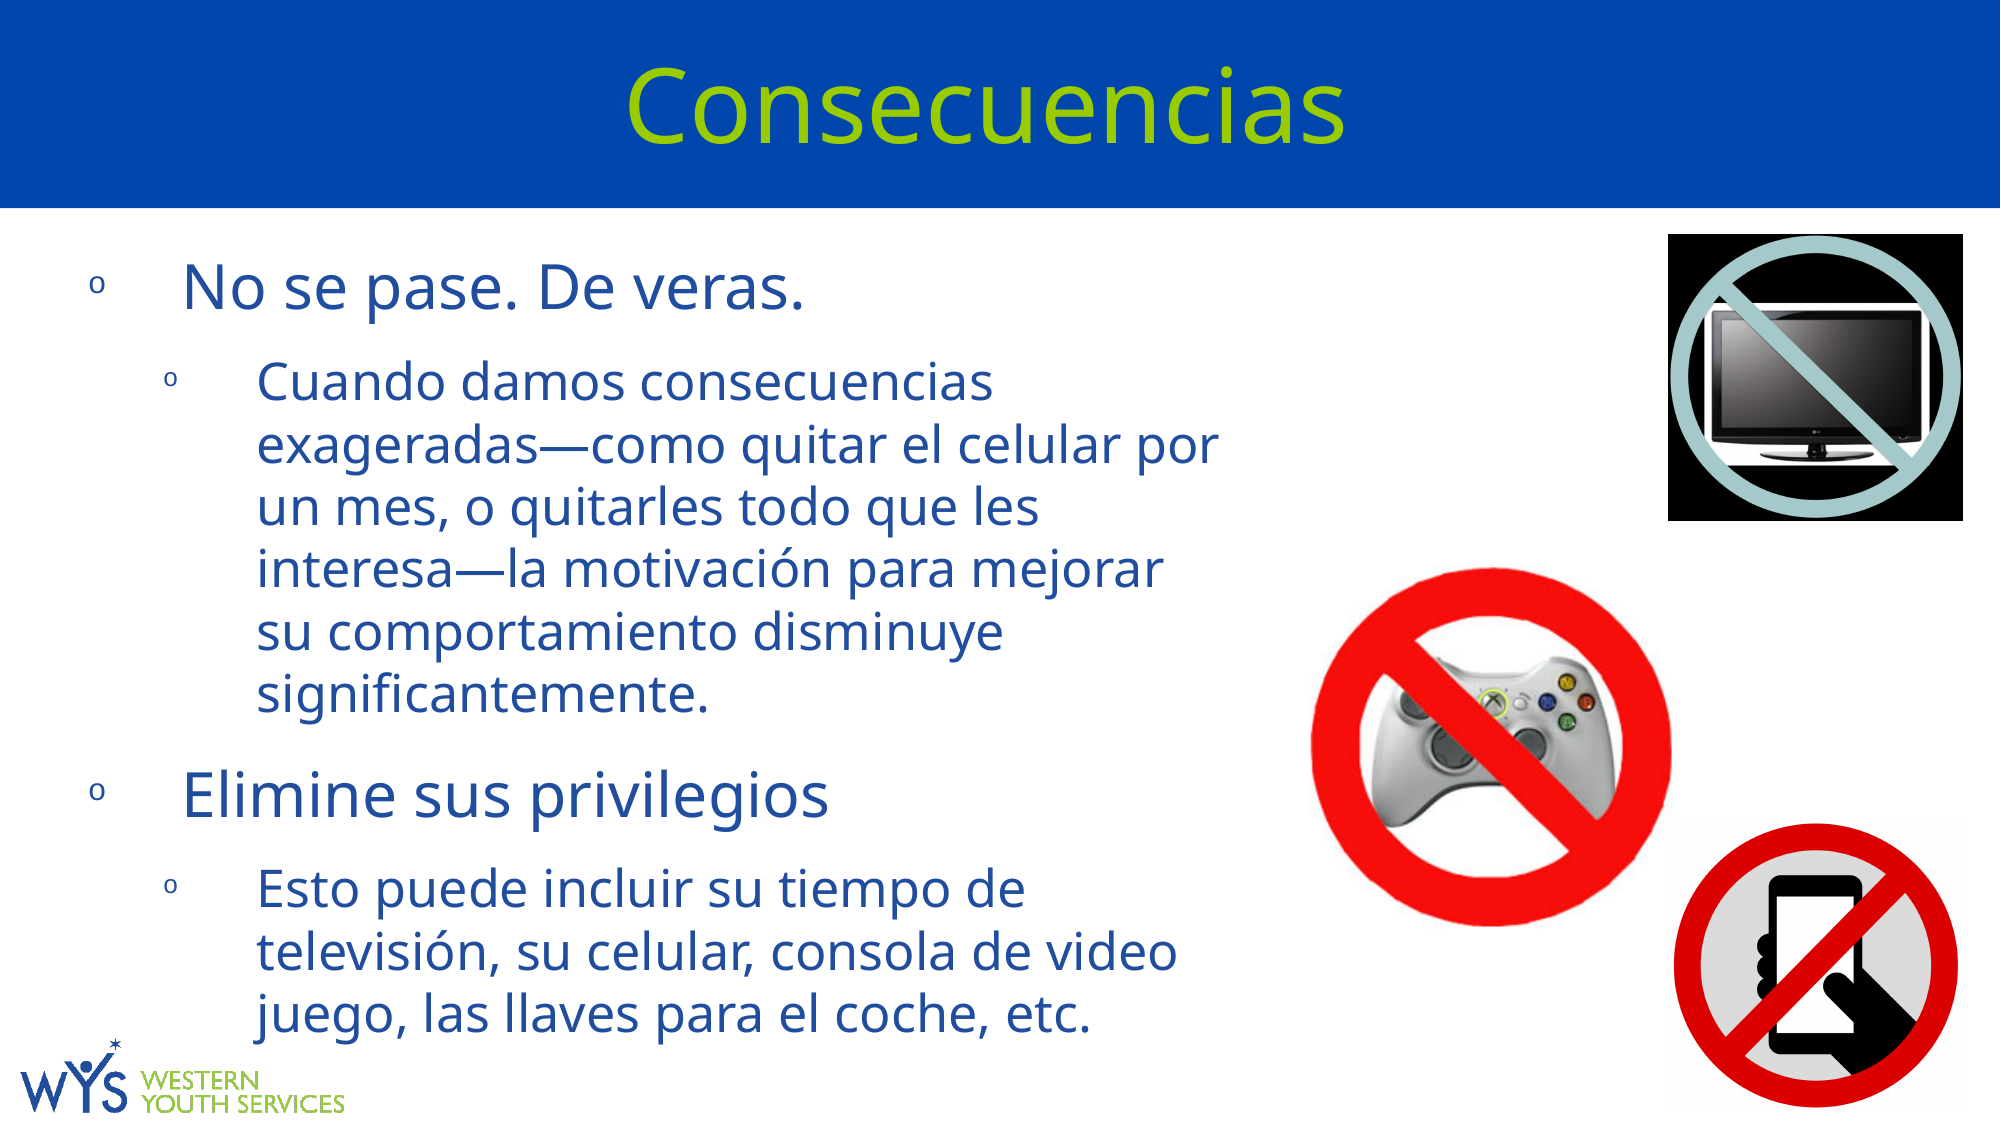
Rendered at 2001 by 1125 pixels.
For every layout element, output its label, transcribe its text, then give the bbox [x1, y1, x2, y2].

picture [1297, 552, 1965, 1113]
text_box [0, 0, 2000, 209]
picture [20, 1037, 344, 1113]
picture [1668, 234, 1963, 521]
text_box Consecuencias [16, 31, 1984, 172]
text_box No se pase. De veras. Cuando damos consecuencias exageradas—como quitar el celular por un mes, o quitarles todo que les interesa—la motivación para mejorar su comportamiento disminuye significantemente. Elimine sus privilegios Esto puede incluir su tiempo de televisión, su celular, consola de video juego, las llaves para el coche, etc. [73, 240, 1246, 1051]
